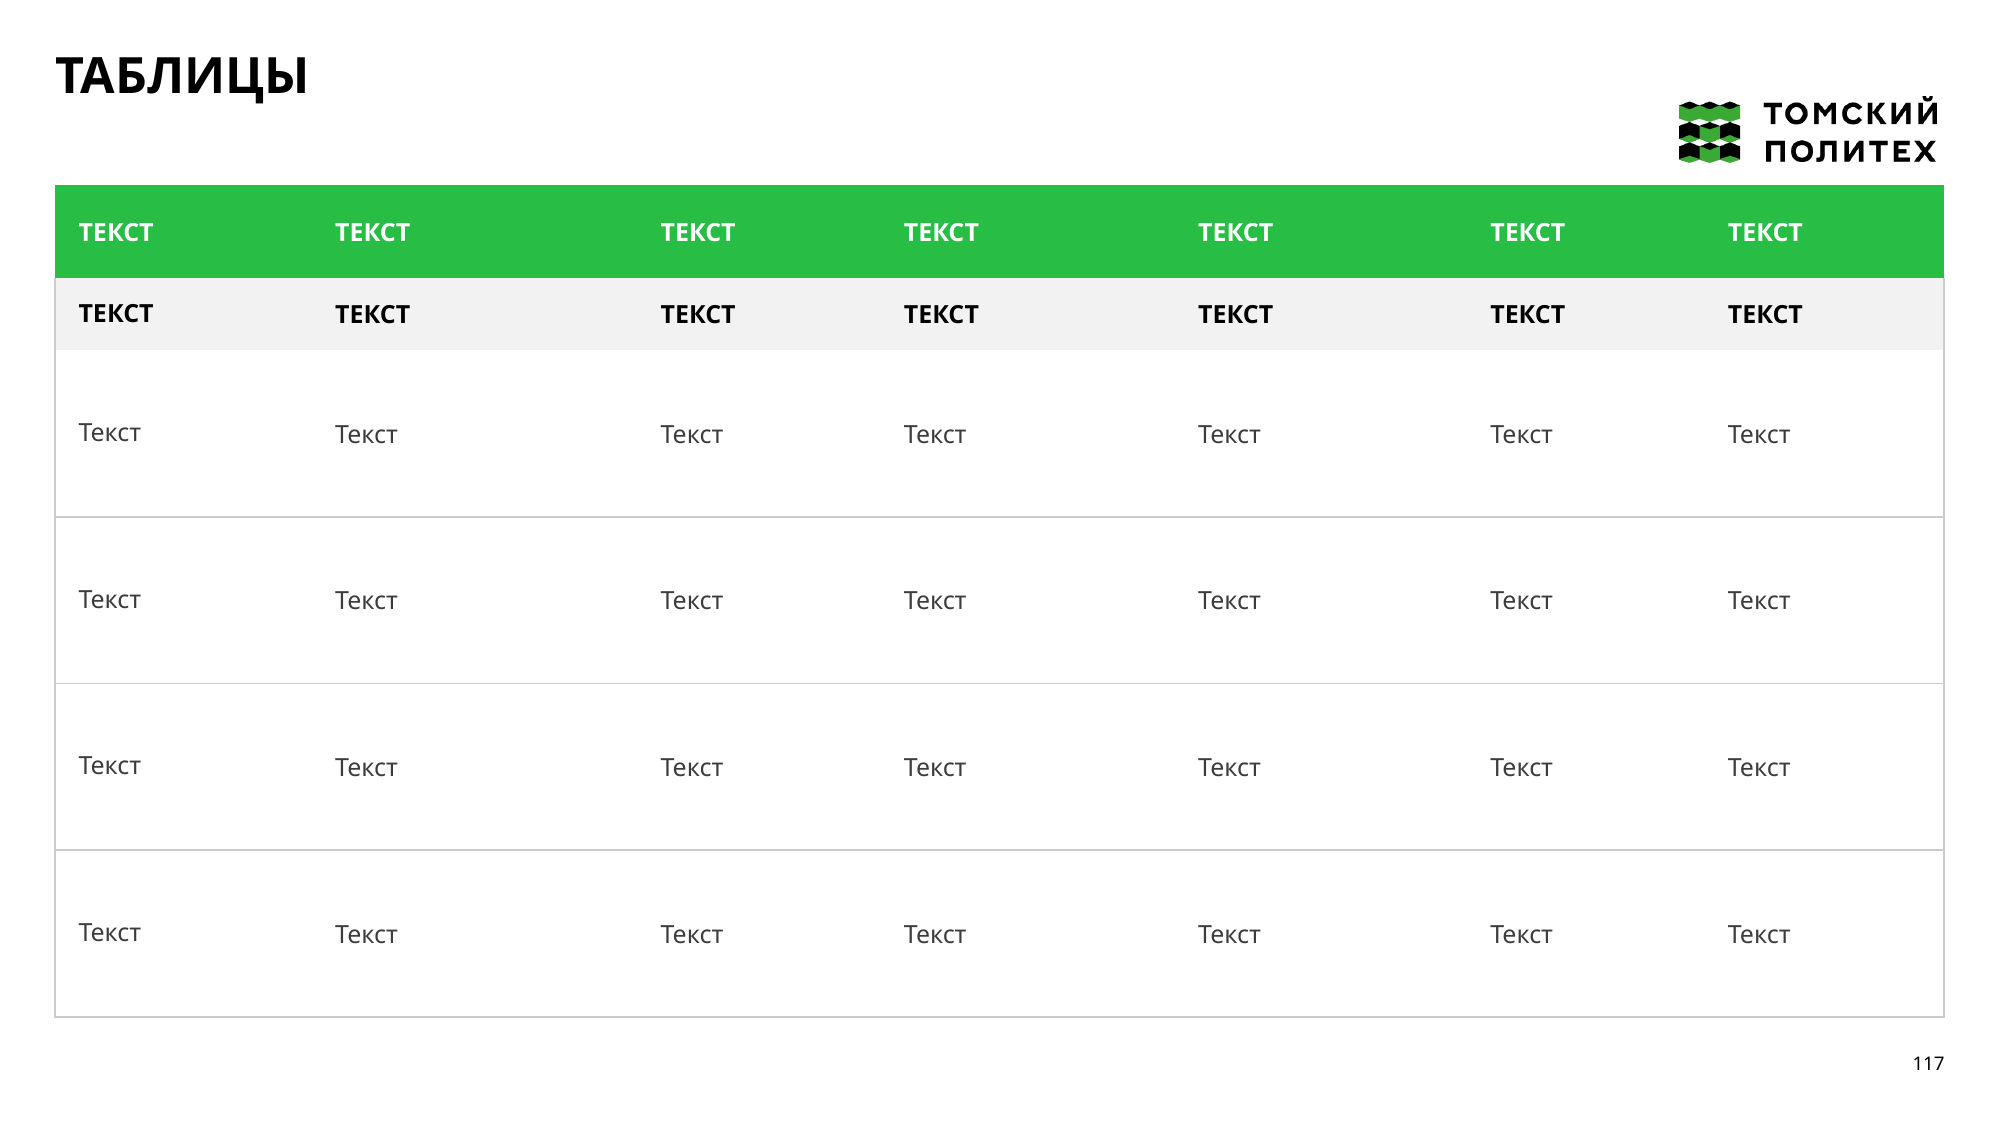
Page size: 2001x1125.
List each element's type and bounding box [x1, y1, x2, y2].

table_cell [56, 851, 1943, 1016]
table_cell [56, 518, 1943, 683]
table_cell [56, 278, 1943, 516]
slide_number [1431, 1034, 1960, 1095]
table_header [55, 185, 1944, 278]
picture [1679, 96, 1937, 163]
table_cell [56, 684, 1943, 849]
text_box [55, 49, 1626, 104]
